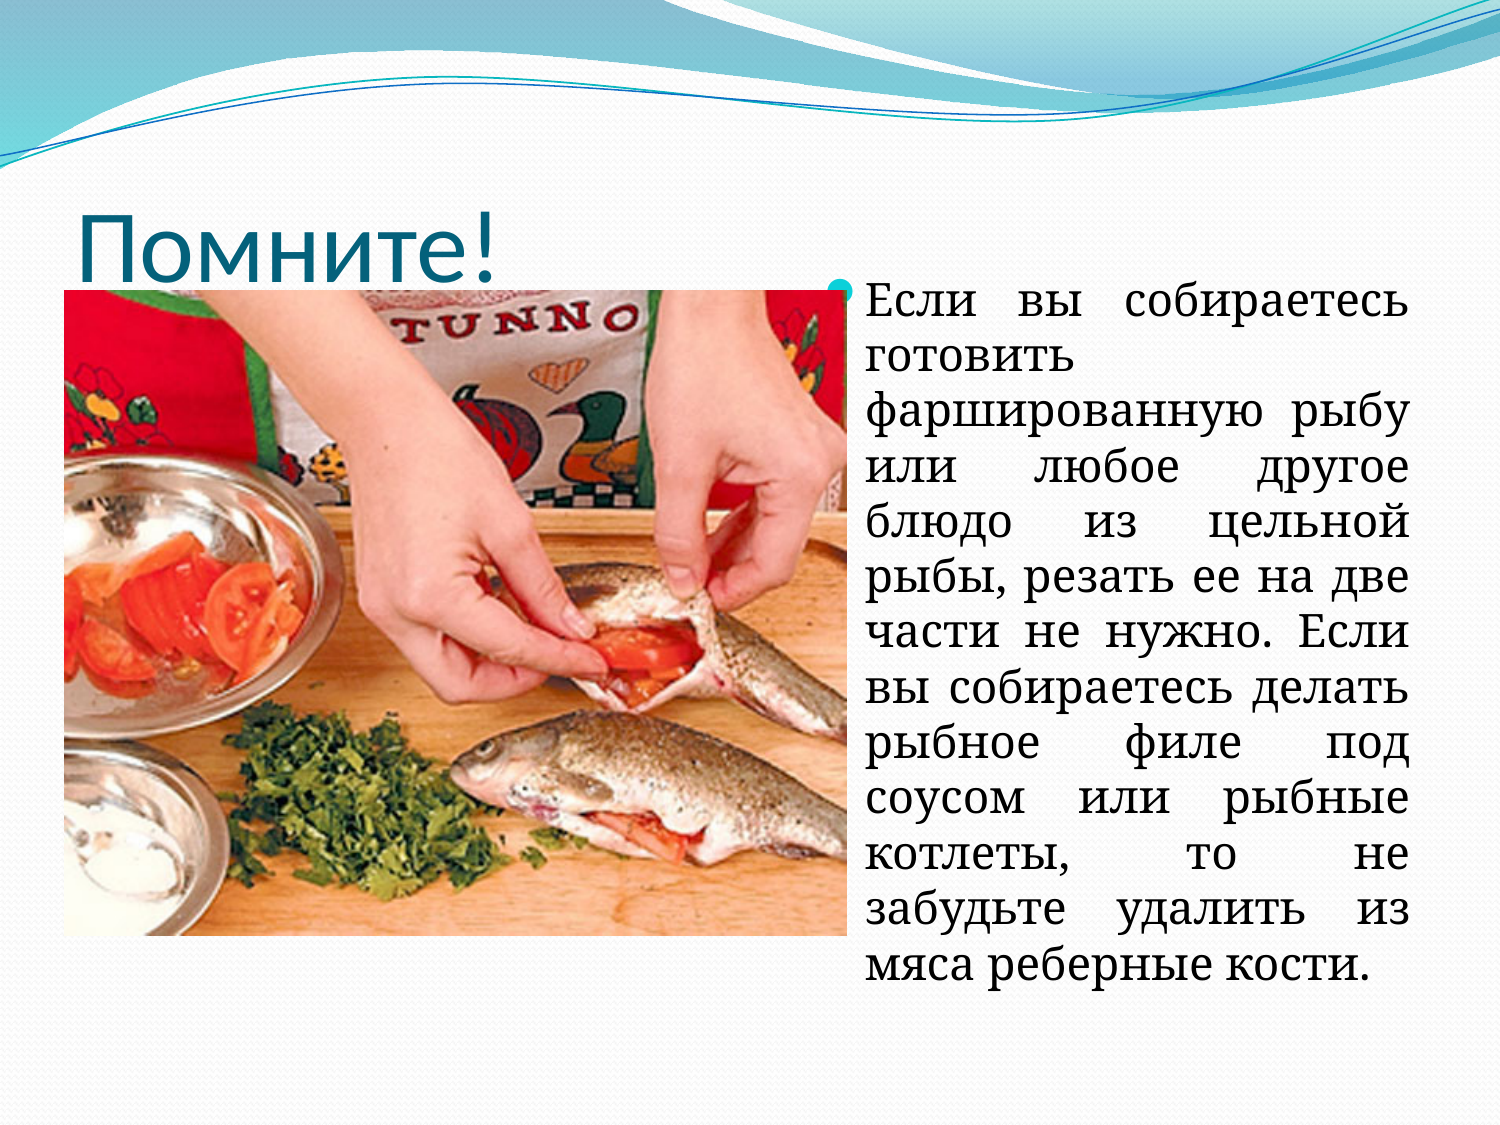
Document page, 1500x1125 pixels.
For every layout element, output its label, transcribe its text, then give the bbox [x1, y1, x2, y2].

picture [64, 290, 847, 937]
title Помните! [75, 115, 1425, 289]
list Если вы собираетесь готовить фаршированную рыбу или любое другое блюдо из цельной рыбы, резать ее на две части не нужно. Если вы собираетесь делать рыбное филе под соусом или рыбные котлеты, то не забудьте удалить из мяса реберные кости. [809, 262, 1425, 1005]
